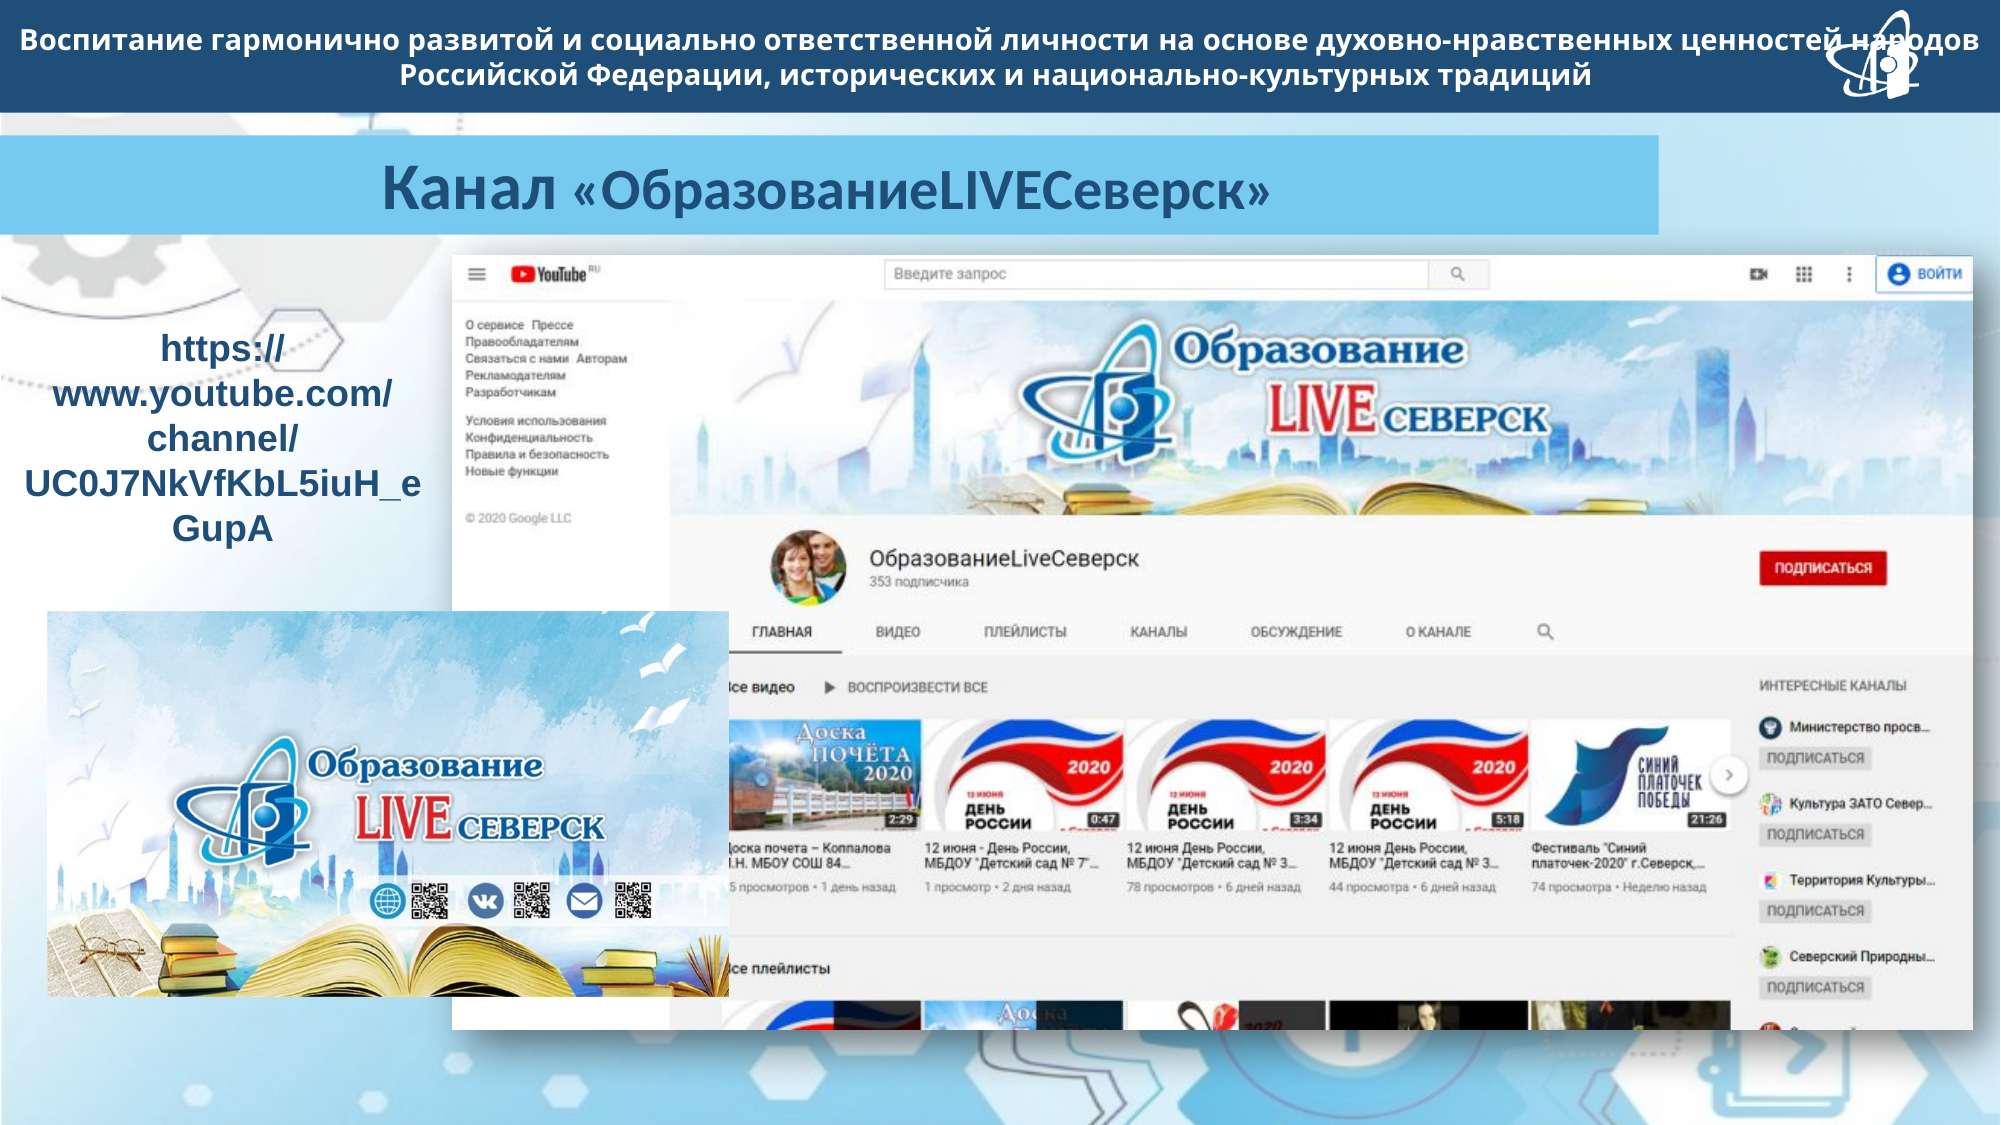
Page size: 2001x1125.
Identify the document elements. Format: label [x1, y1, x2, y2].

text_box [1, 0, 2000, 1125]
picture [47, 255, 1973, 1030]
picture [1825, 9, 1920, 99]
